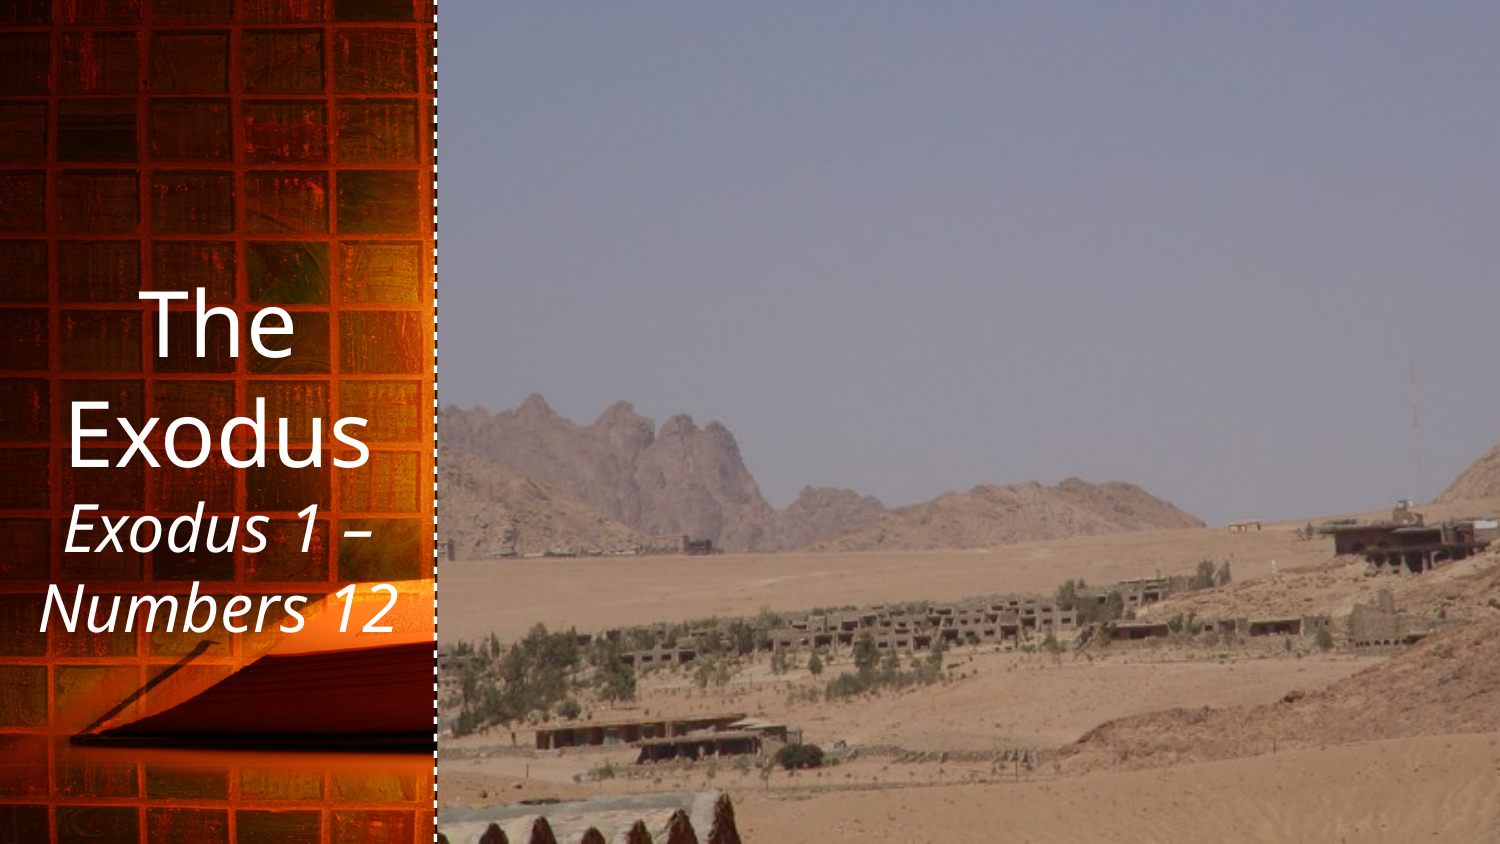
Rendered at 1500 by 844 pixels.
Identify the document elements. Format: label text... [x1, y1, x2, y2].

picture [0, 0, 1500, 844]
text_box The Exodus Exodus 1 – Numbers 12 [0, 258, 432, 653]
